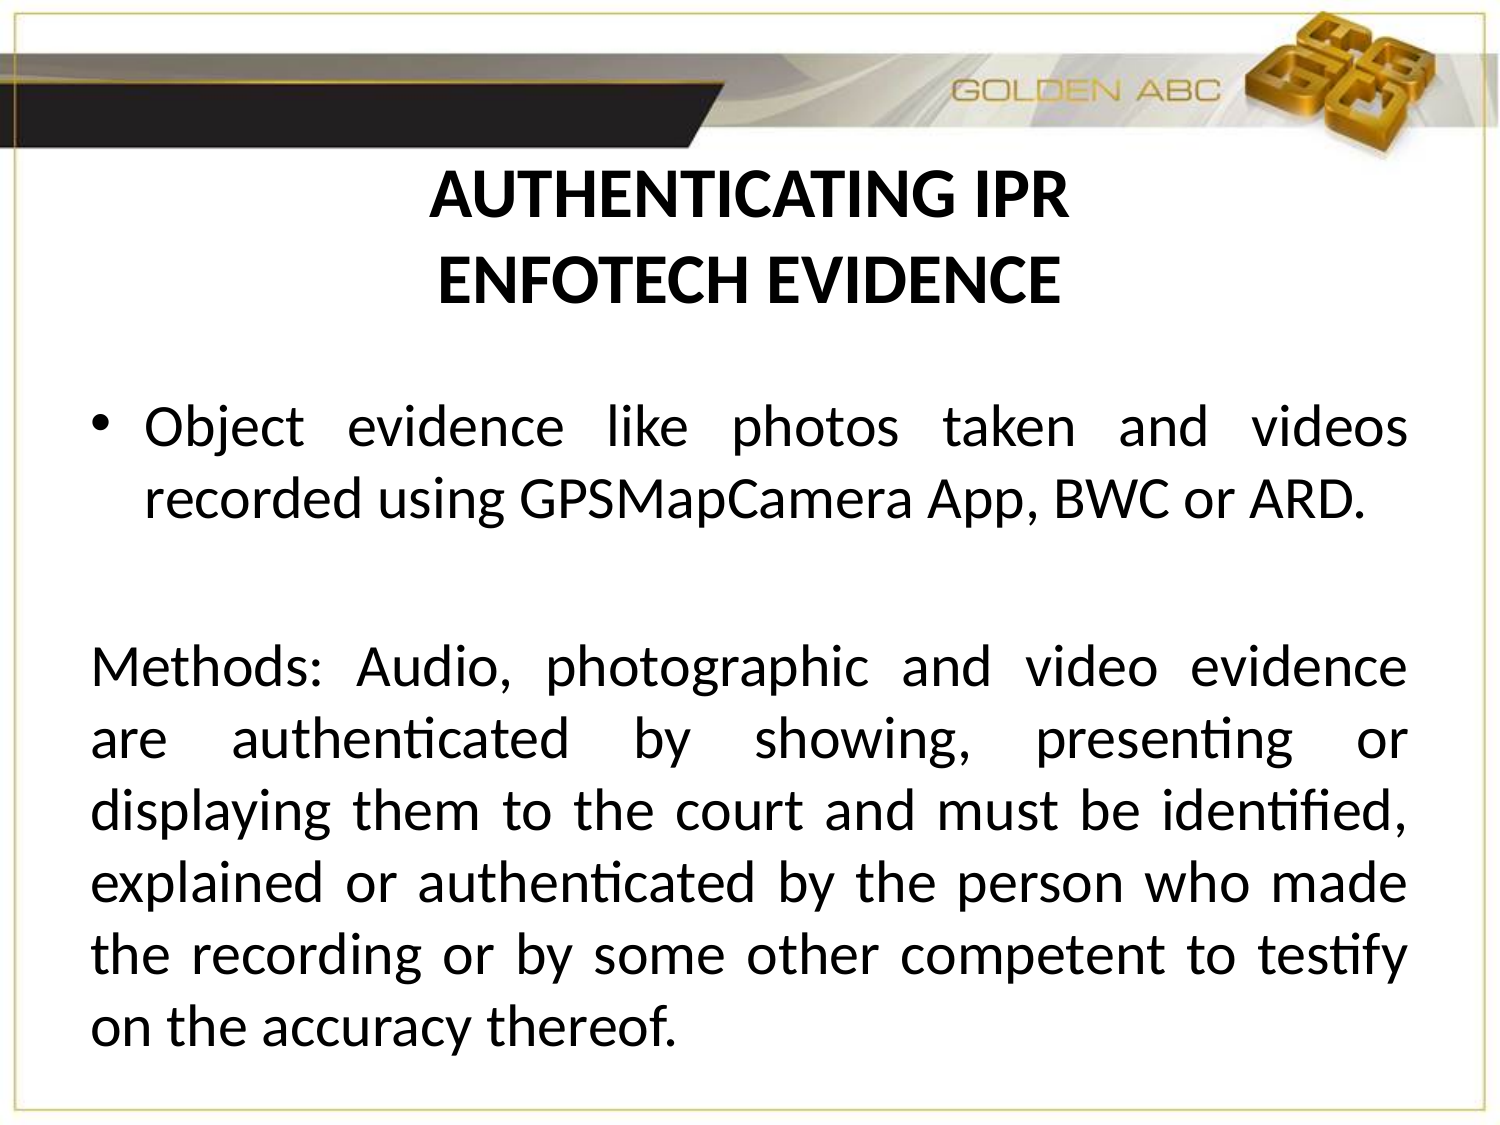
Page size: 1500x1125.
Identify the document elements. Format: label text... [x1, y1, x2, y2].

picture [0, 0, 1500, 1125]
title AUTHENTICATING IPR ENFOTECH EVIDENCE [75, 138, 1425, 326]
list Object evidence like photos taken and videos recorded using GPSMapCamera App, BWC or ARD. Methods: Audio, photographic and video evidence are authenticated by showing, presenting or displaying them to the court and must be identified, explained or authenticated by the person who made the recording or by some other competent to testify on the accuracy thereof. [75, 378, 1425, 1121]
